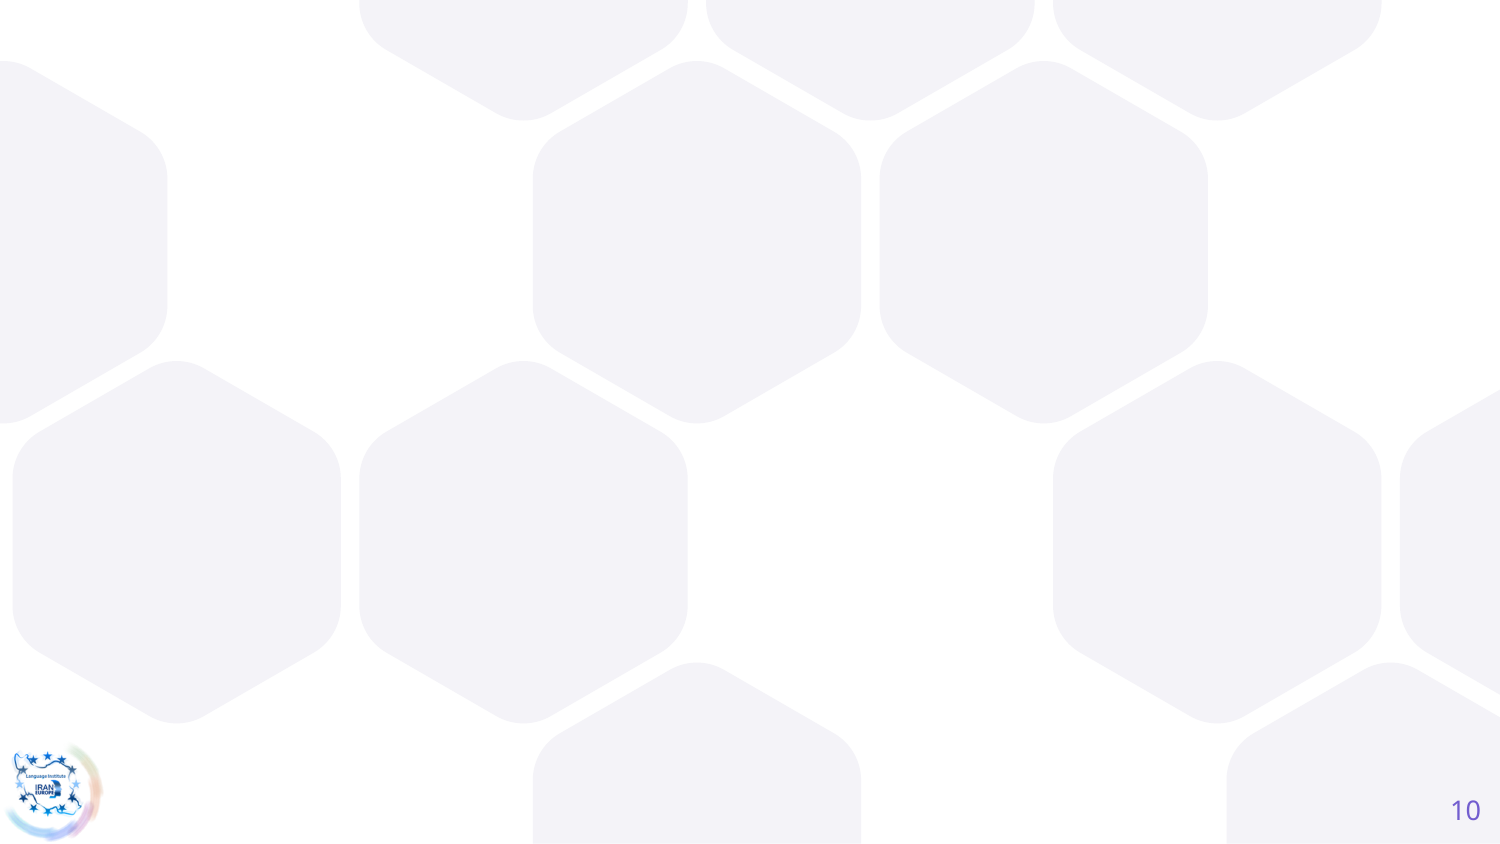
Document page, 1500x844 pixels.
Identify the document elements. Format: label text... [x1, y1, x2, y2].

picture [0, 740, 107, 844]
slide_number 10 [1391, 779, 1482, 844]
